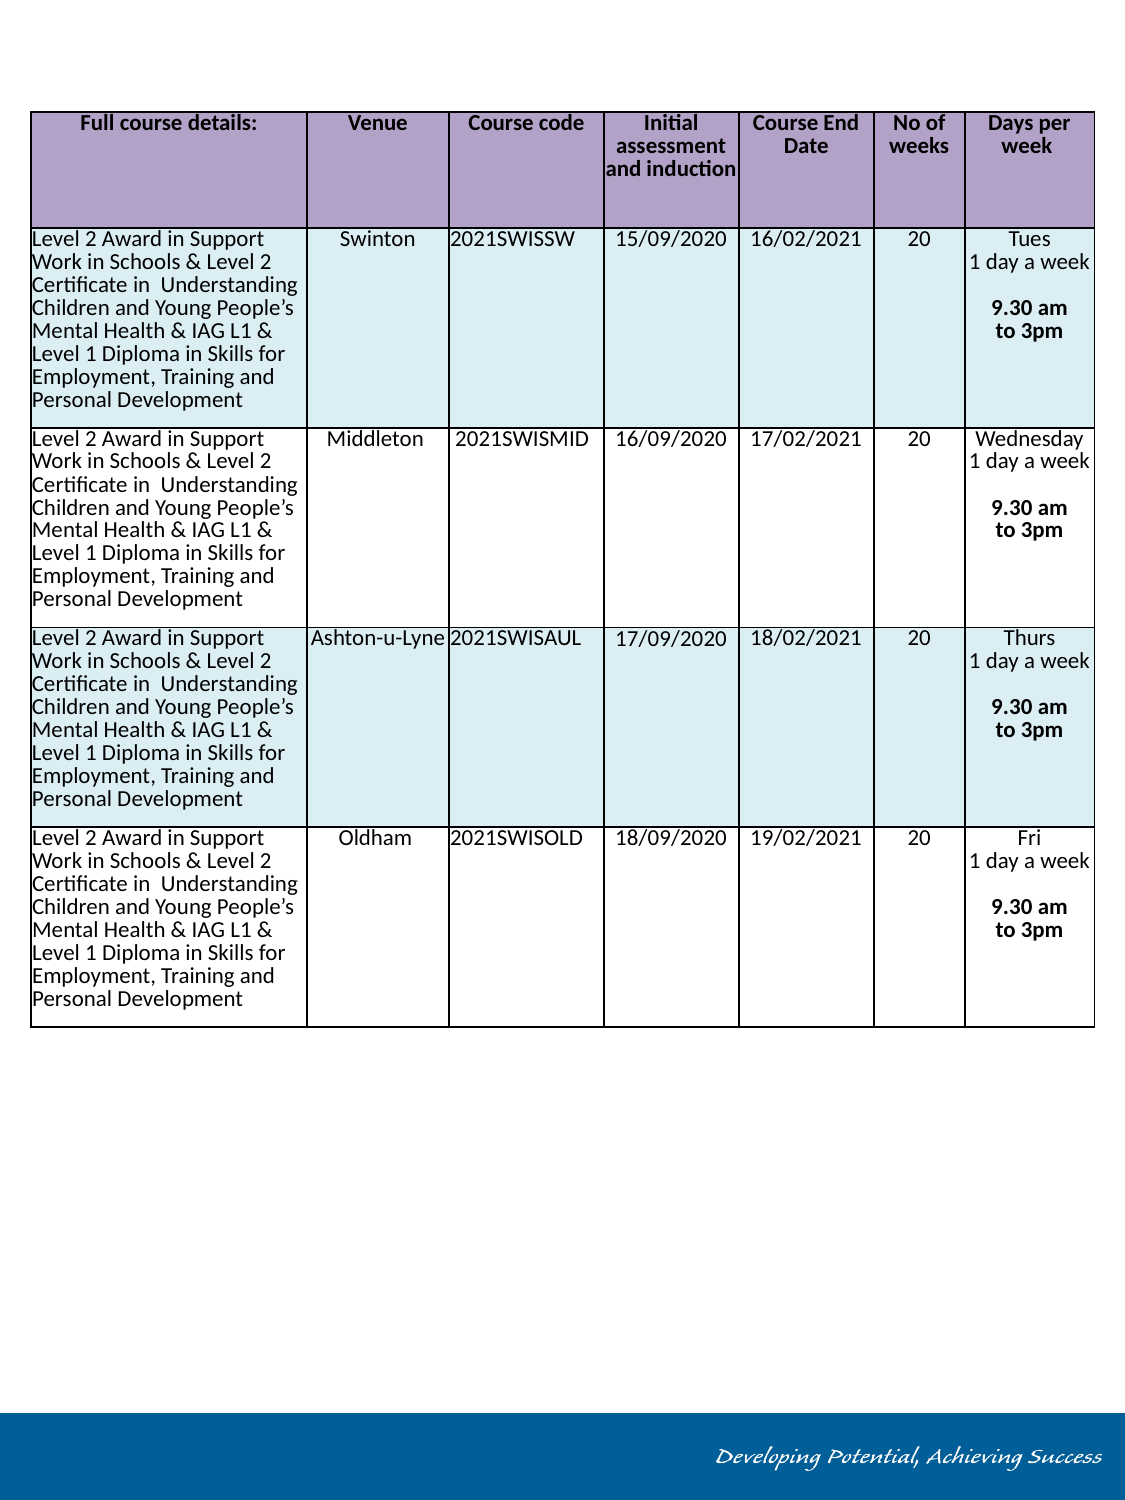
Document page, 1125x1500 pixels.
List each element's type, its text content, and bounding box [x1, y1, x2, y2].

table_cell 20 [875, 429, 964, 627]
table_cell Swinton [308, 229, 448, 427]
table_cell 17/09/2020 [605, 628, 738, 826]
text_box [0, 1413, 1125, 1500]
table_cell Level 2 Award in Support Work in Schools & Level 2 Certificate in Understanding Children and Young People’s Mental Health & IAG L1 & Level 1 Diploma in Skills for Employment, Training and Personal Development [32, 828, 306, 1026]
table_cell Oldham [308, 828, 448, 1026]
table_header Course code [450, 113, 603, 227]
table_cell Ashton-u-Lyne [308, 628, 448, 826]
table_cell 16/02/2021 [740, 229, 873, 427]
picture [715, 1446, 1102, 1471]
table_cell 17/02/2021 [740, 429, 873, 627]
table_cell Level 2 Award in Support Work in Schools & Level 2 Certificate in Understanding Children and Young People’s Mental Health & IAG L1 & Level 1 Diploma in Skills for Employment, Training and Personal Development [32, 429, 306, 627]
table_cell 20 [875, 628, 964, 826]
table_cell Level 2 Award in Support Work in Schools & Level 2 Certificate in Understanding Children and Young People’s Mental Health & IAG L1 & Level 1 Diploma in Skills for Employment, Training and Personal Development [32, 628, 306, 826]
table_header Initial assessment and induction [605, 113, 738, 227]
table_header Course End Date [740, 113, 873, 227]
table_cell 19/02/2021 [740, 828, 873, 1026]
table_cell Wednesday 1 day a week 9.30 am to 3pm [966, 429, 1094, 627]
table_cell Tues 1 day a week 9.30 am to 3pm [966, 229, 1094, 427]
table_cell 18/09/2020 [605, 828, 738, 1026]
table_cell 2021SWISAUL [450, 628, 603, 826]
table_header Venue [308, 113, 448, 227]
table_header Days per week [966, 113, 1094, 227]
table_cell Fri 1 day a week 9.30 am to 3pm [966, 828, 1094, 1026]
table_cell 2021SWISSW [450, 229, 603, 427]
table_cell 20 [875, 229, 964, 427]
table_header No of weeks [875, 113, 964, 227]
table_cell 2021SWISMID [450, 429, 603, 627]
table_cell 16/09/2020 [605, 429, 738, 627]
table_header Full course details: [32, 113, 306, 227]
table_cell 2021SWISOLD [450, 828, 603, 1026]
table_cell Thurs 1 day a week 9.30 am to 3pm [966, 628, 1094, 826]
table_cell 15/09/2020 [605, 229, 738, 427]
table_cell Middleton [308, 429, 448, 627]
table_cell 20 [875, 828, 964, 1026]
table_cell 18/02/2021 [740, 628, 873, 826]
table_cell Level 2 Award in Support Work in Schools & Level 2 Certificate in Understanding Children and Young People’s Mental Health & IAG L1 & Level 1 Diploma in Skills for Employment, Training and Personal Development [32, 229, 306, 427]
